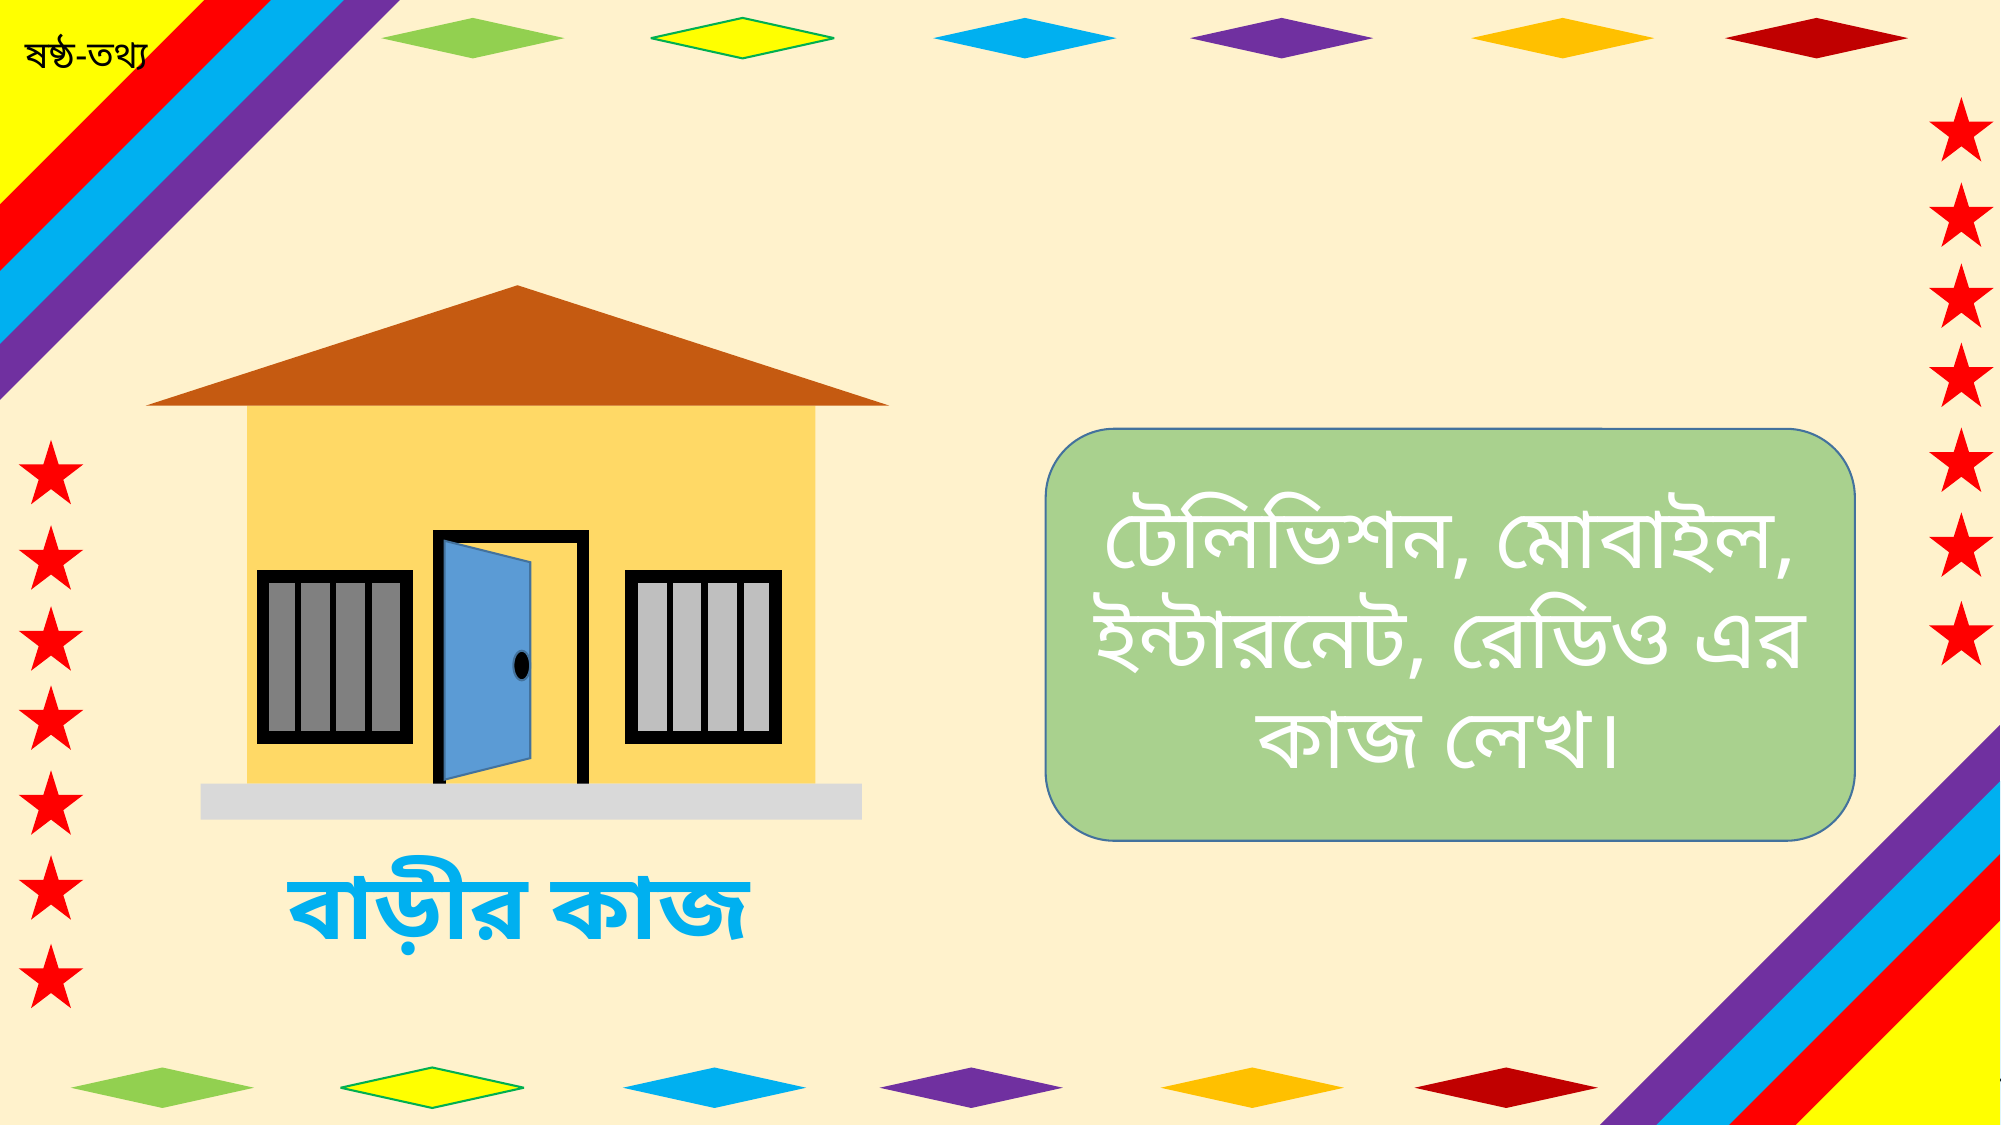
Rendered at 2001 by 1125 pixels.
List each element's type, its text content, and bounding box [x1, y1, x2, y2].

text_box টেলিভিশন, মোবাইল, ইন্টারনেট, রেডিও এর কাজ লেখ। [1044, 427, 1856, 842]
text_box বাড়ীর কাজ [200, 840, 862, 966]
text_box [145, 285, 890, 820]
